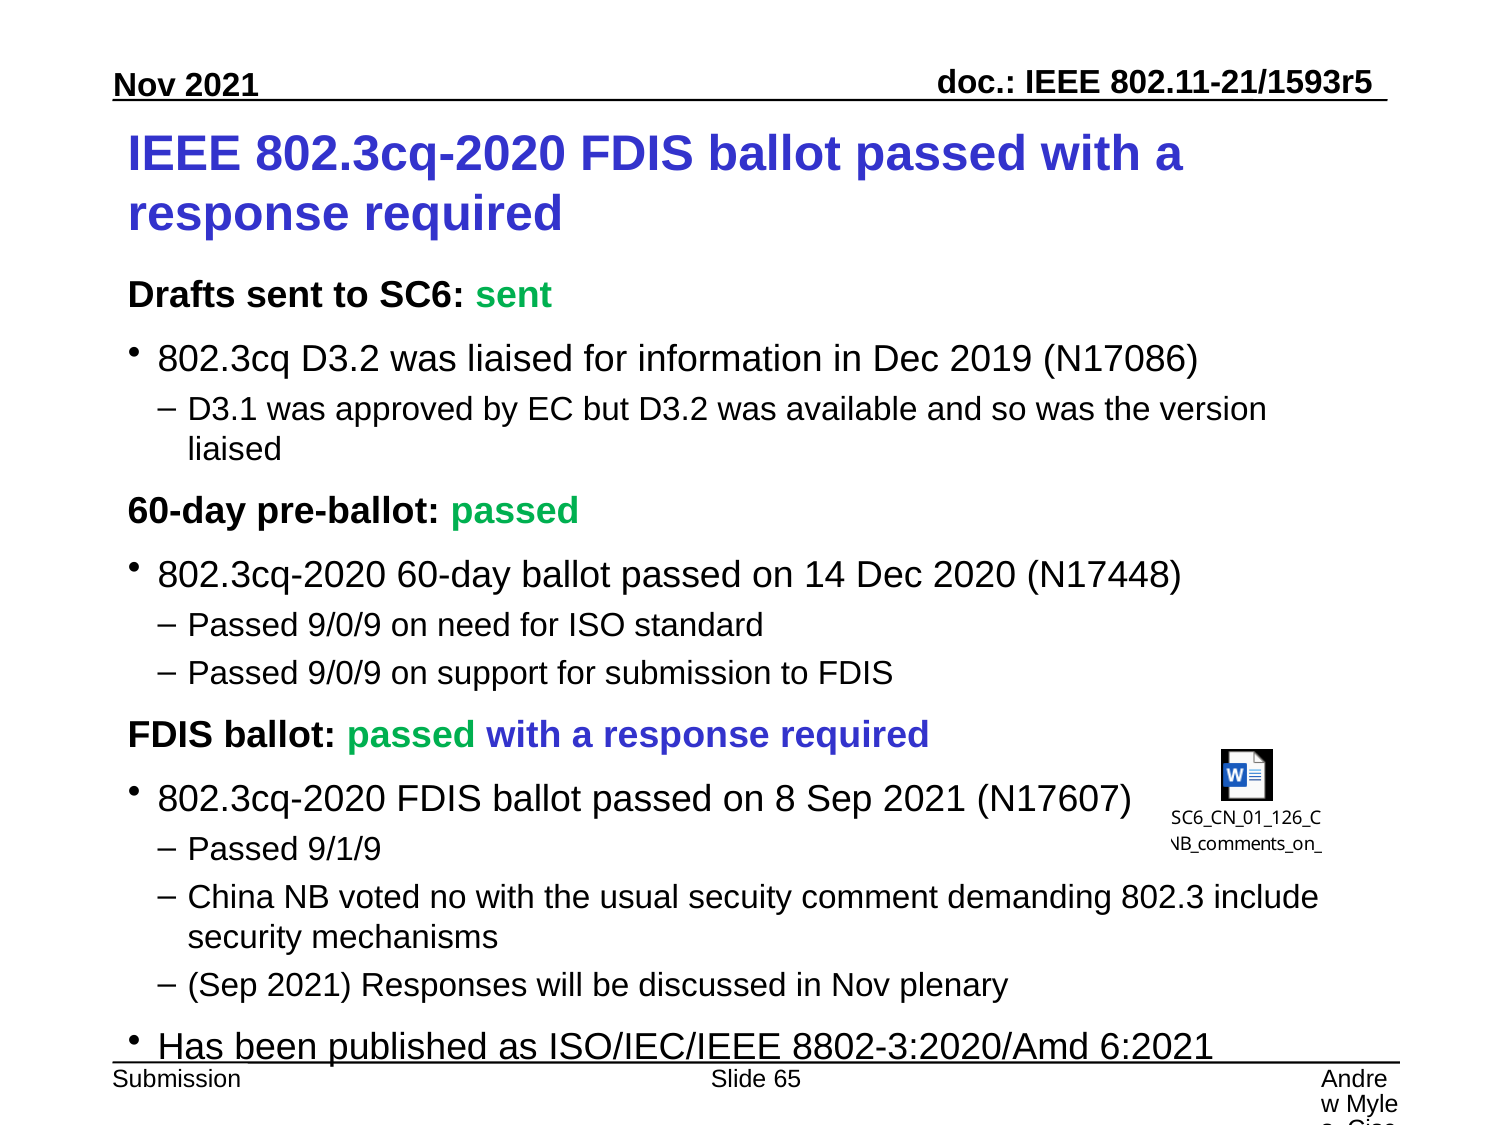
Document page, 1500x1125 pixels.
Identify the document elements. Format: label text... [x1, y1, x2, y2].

list Drafts sent to SC6: sent 802.3cq D3.2 was liaised for information in Dec 2019 (N17086) D3.1 was approved by EC but D3.2 was available and so was the version liaised 60-day pre-ballot: passed 802.3cq-2020 60-day ballot passed on 14 Dec 2020 (N17448) Passed 9/0/9 on need for ISO standard Passed 9/0/9 on support for submission to FDIS FDIS ballot: passed with a response required 802.3cq-2020 FDIS ballot passed on 8 Sep 2021 (N17607) Passed 9/1/9 China NB voted no with the usual secuity comment demanding 802.3 include security mechanisms (Sep 2021) Responses will be discussed in Nov plenary Has been published as ISO/IEC/IEEE 8802-3:2020/Amd 6:2021 [112, 262, 1388, 938]
slide_number Slide 65 [709, 1061, 803, 1093]
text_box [1170, 749, 1322, 883]
title IEEE 802.3cq-2020 FDIS ballot passed with a response required [112, 112, 1388, 262]
footer Andrew Myles, Cisco [1320, 1061, 1402, 1093]
